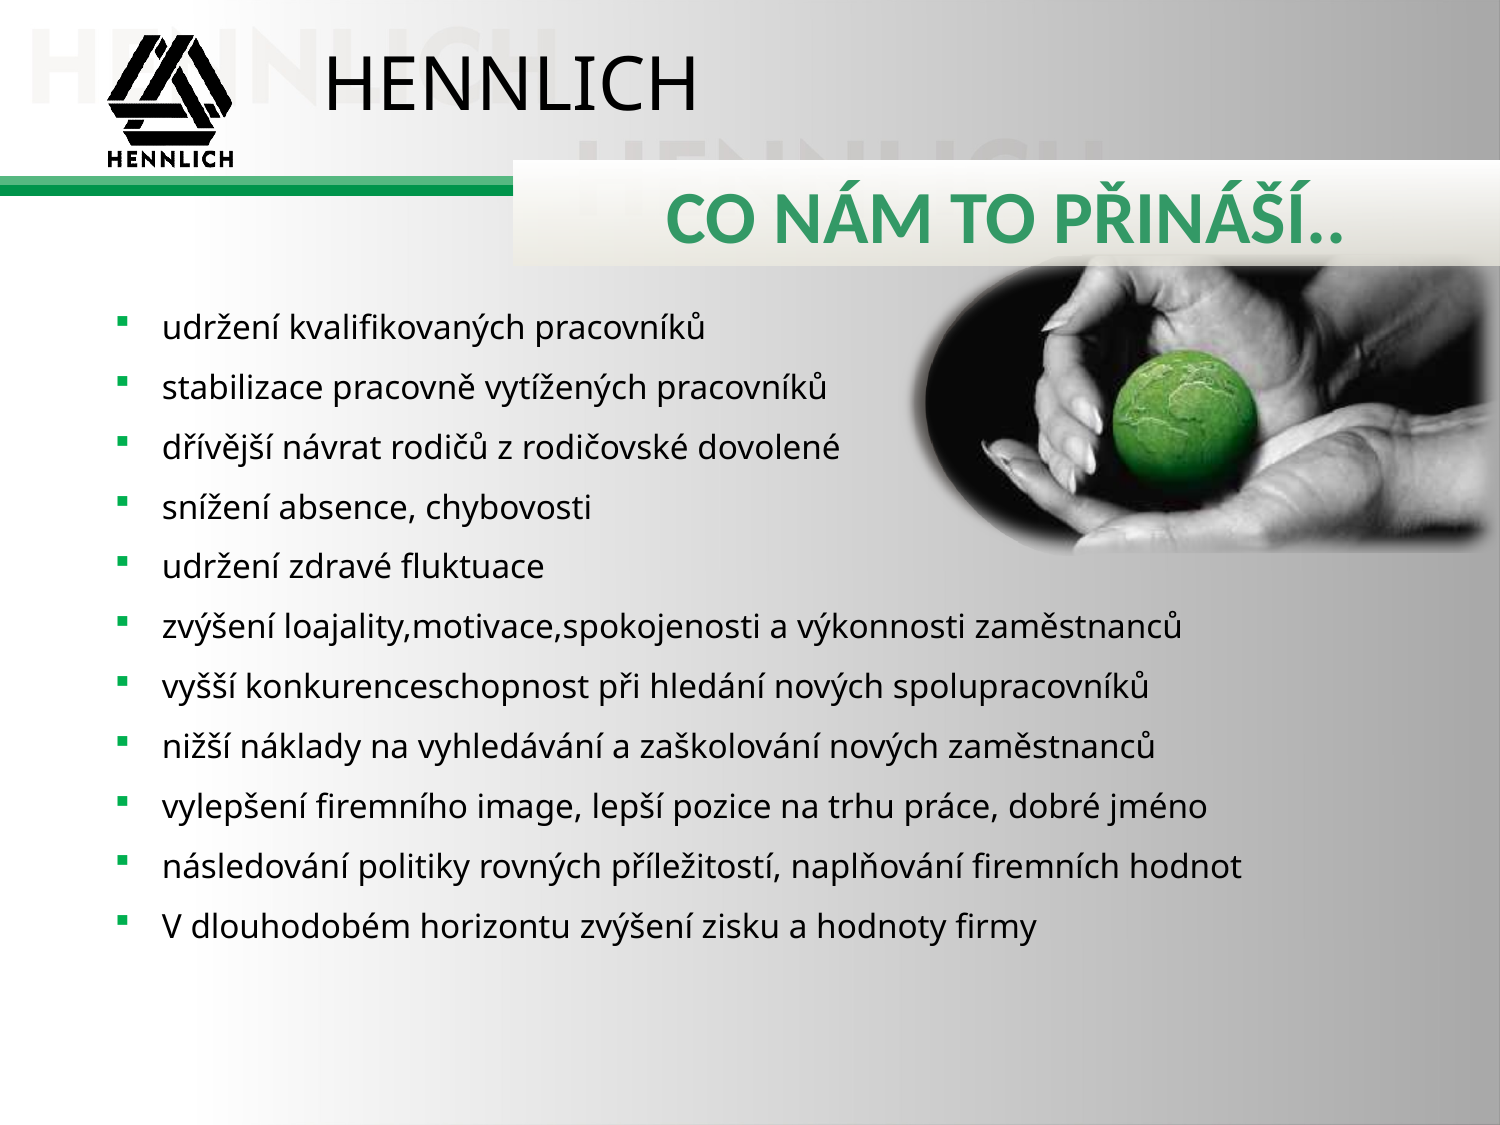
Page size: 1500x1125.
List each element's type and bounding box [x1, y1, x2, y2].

text_box [0, 30, 514, 197]
picture [0, 0, 1500, 1125]
